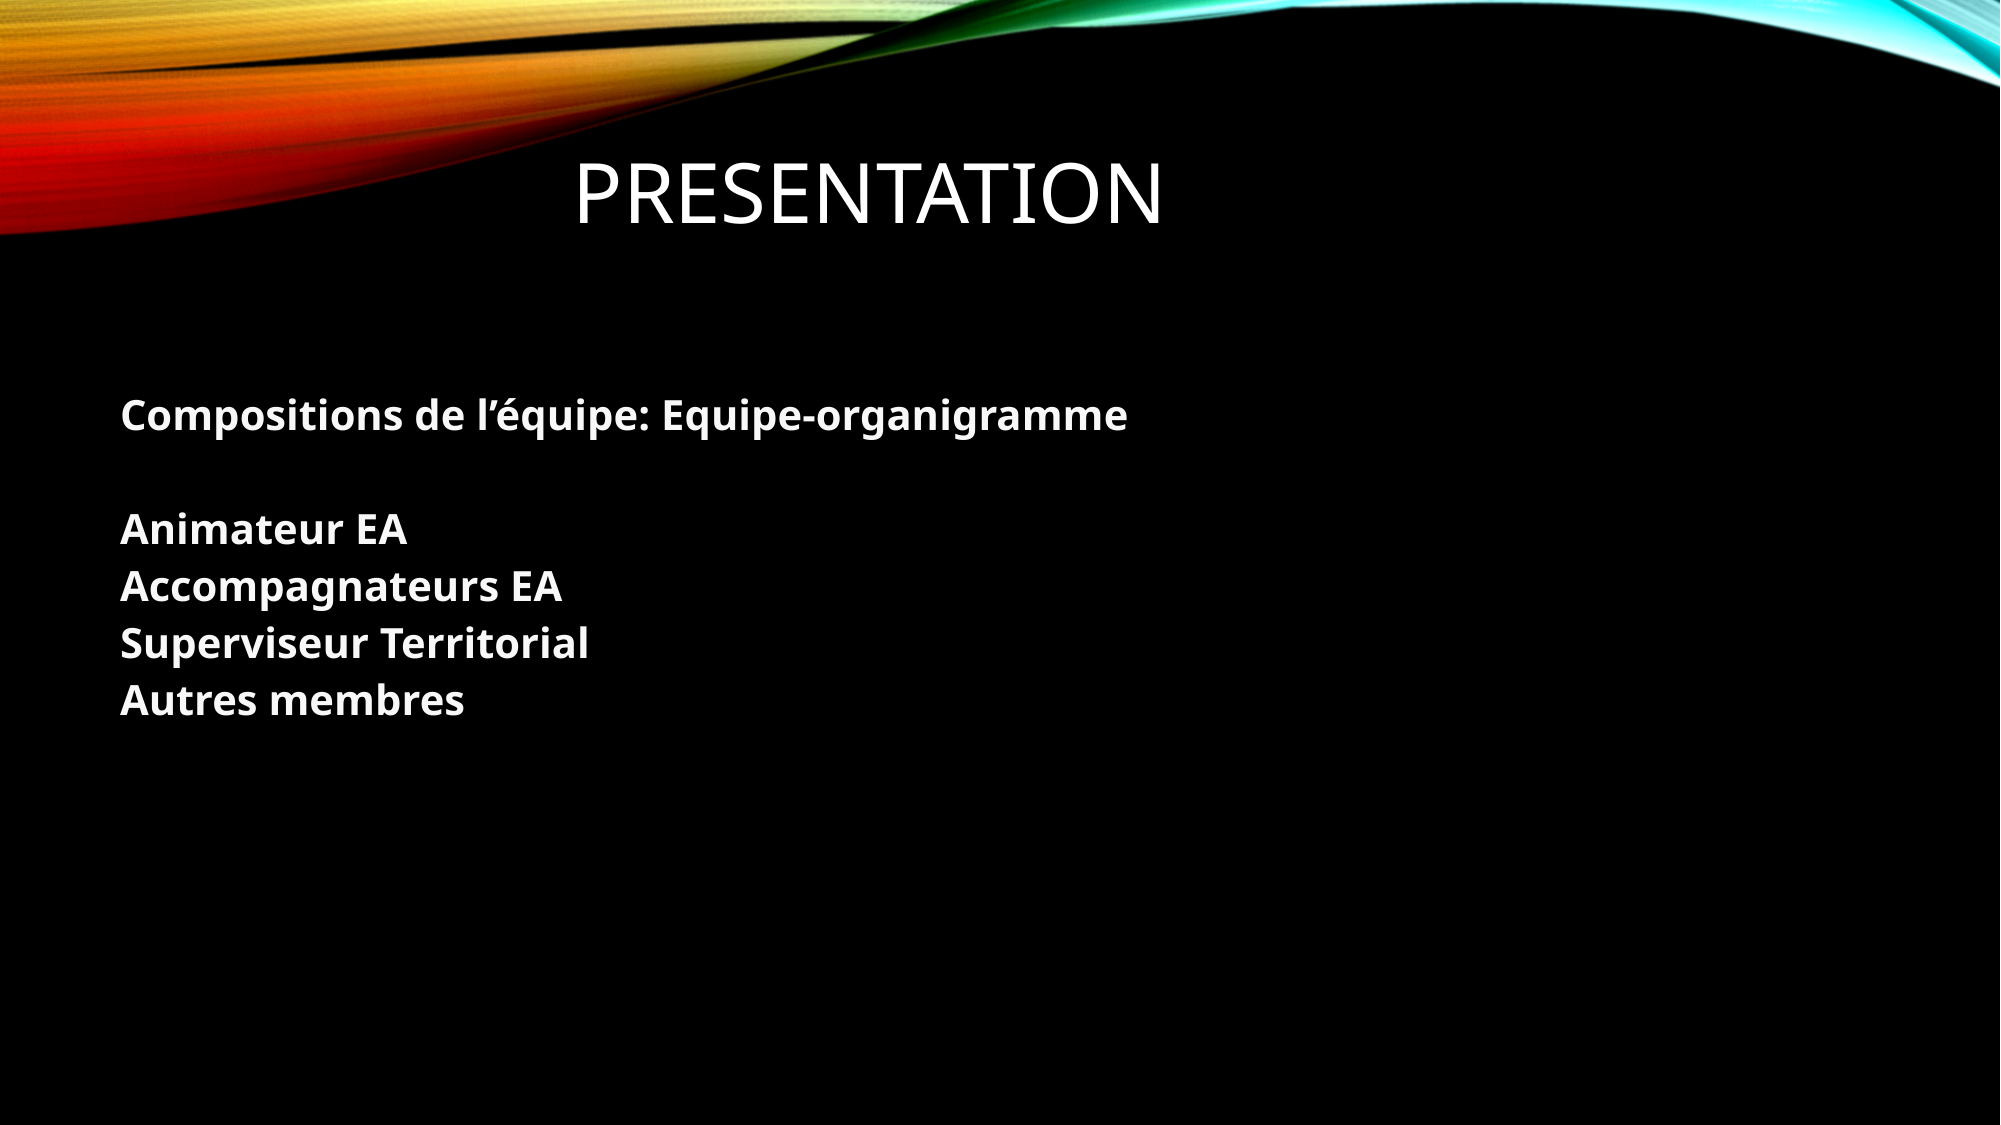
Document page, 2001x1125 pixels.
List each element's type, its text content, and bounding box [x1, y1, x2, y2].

picture [0, 0, 2000, 237]
list Compositions de l’équipe: Equipe-organigramme Animateur EA Accompagnateurs EA Superviseur Territorial Autres membres [111, 266, 1888, 1060]
title presentation [564, 90, 1975, 304]
